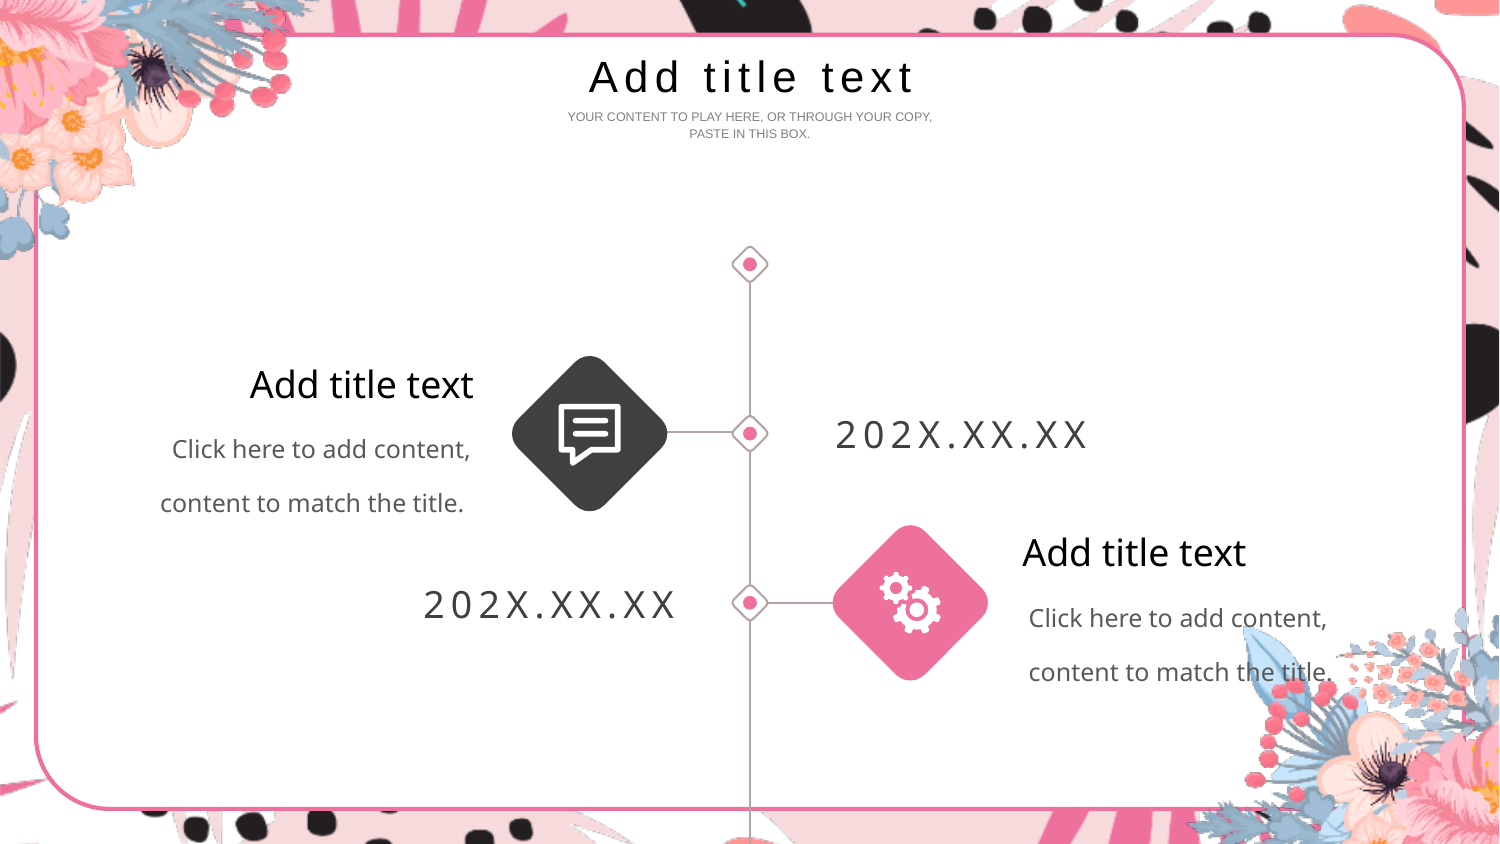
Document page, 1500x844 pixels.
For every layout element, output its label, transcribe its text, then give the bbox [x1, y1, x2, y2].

text_box [831, 524, 990, 682]
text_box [736, 250, 764, 844]
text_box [95, 353, 487, 520]
text_box [878, 570, 942, 635]
text_box [557, 402, 622, 467]
text_box [510, 354, 669, 513]
text_box 202X.XX.XX [820, 403, 1212, 464]
text_box 202X.XX.XX [298, 573, 689, 634]
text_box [1010, 521, 1405, 688]
picture [0, 0, 1500, 844]
